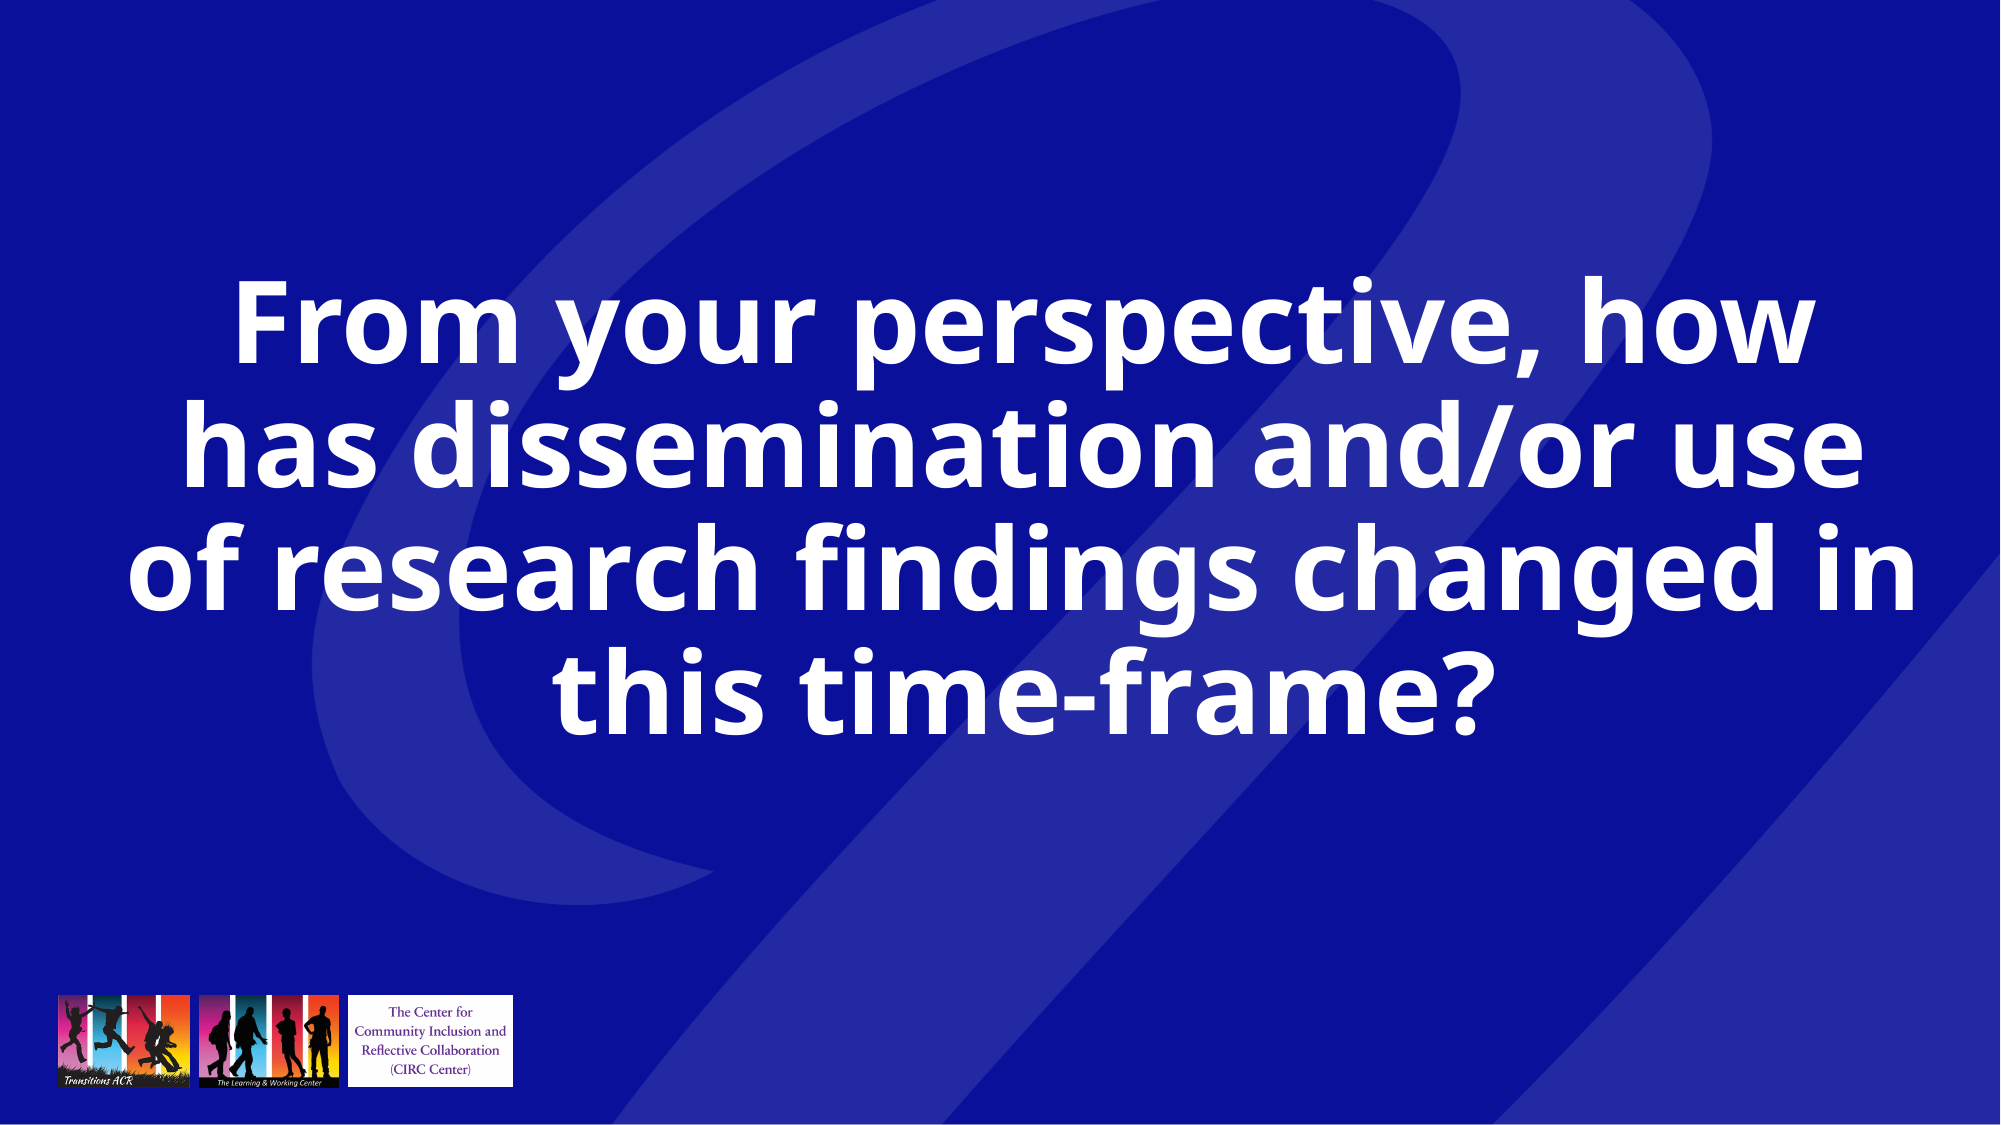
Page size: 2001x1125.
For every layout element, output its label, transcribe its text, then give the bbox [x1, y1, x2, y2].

title From your perspective, how has dissemination and/or use of research findings changed in this time-frame? [98, 520, 1949, 767]
picture [0, 0, 2001, 1125]
